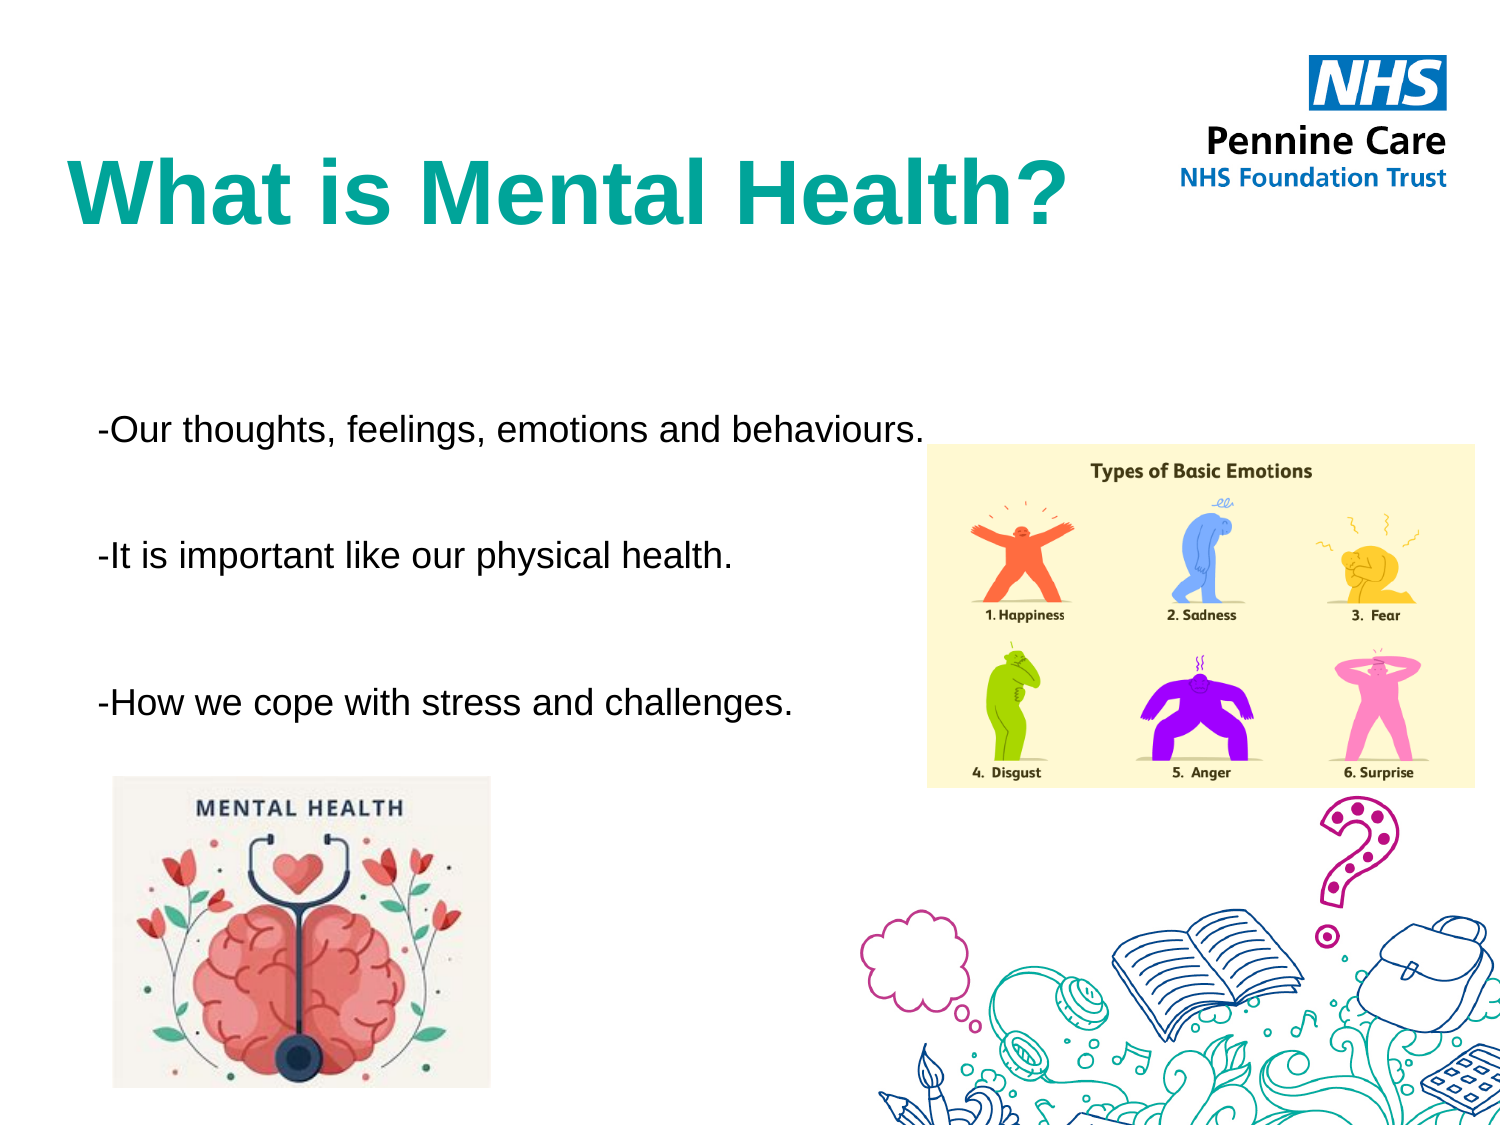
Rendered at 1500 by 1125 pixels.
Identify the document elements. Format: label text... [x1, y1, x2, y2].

text_box -How we cope with stress and challenges. [82, 670, 921, 775]
picture [0, 0, 1500, 1125]
text_box -It is important like our physical health. [82, 523, 921, 629]
text_box -Our thoughts, feelings, emotions and behaviours. [82, 397, 1016, 503]
list What is Mental Health? [53, 125, 1235, 256]
